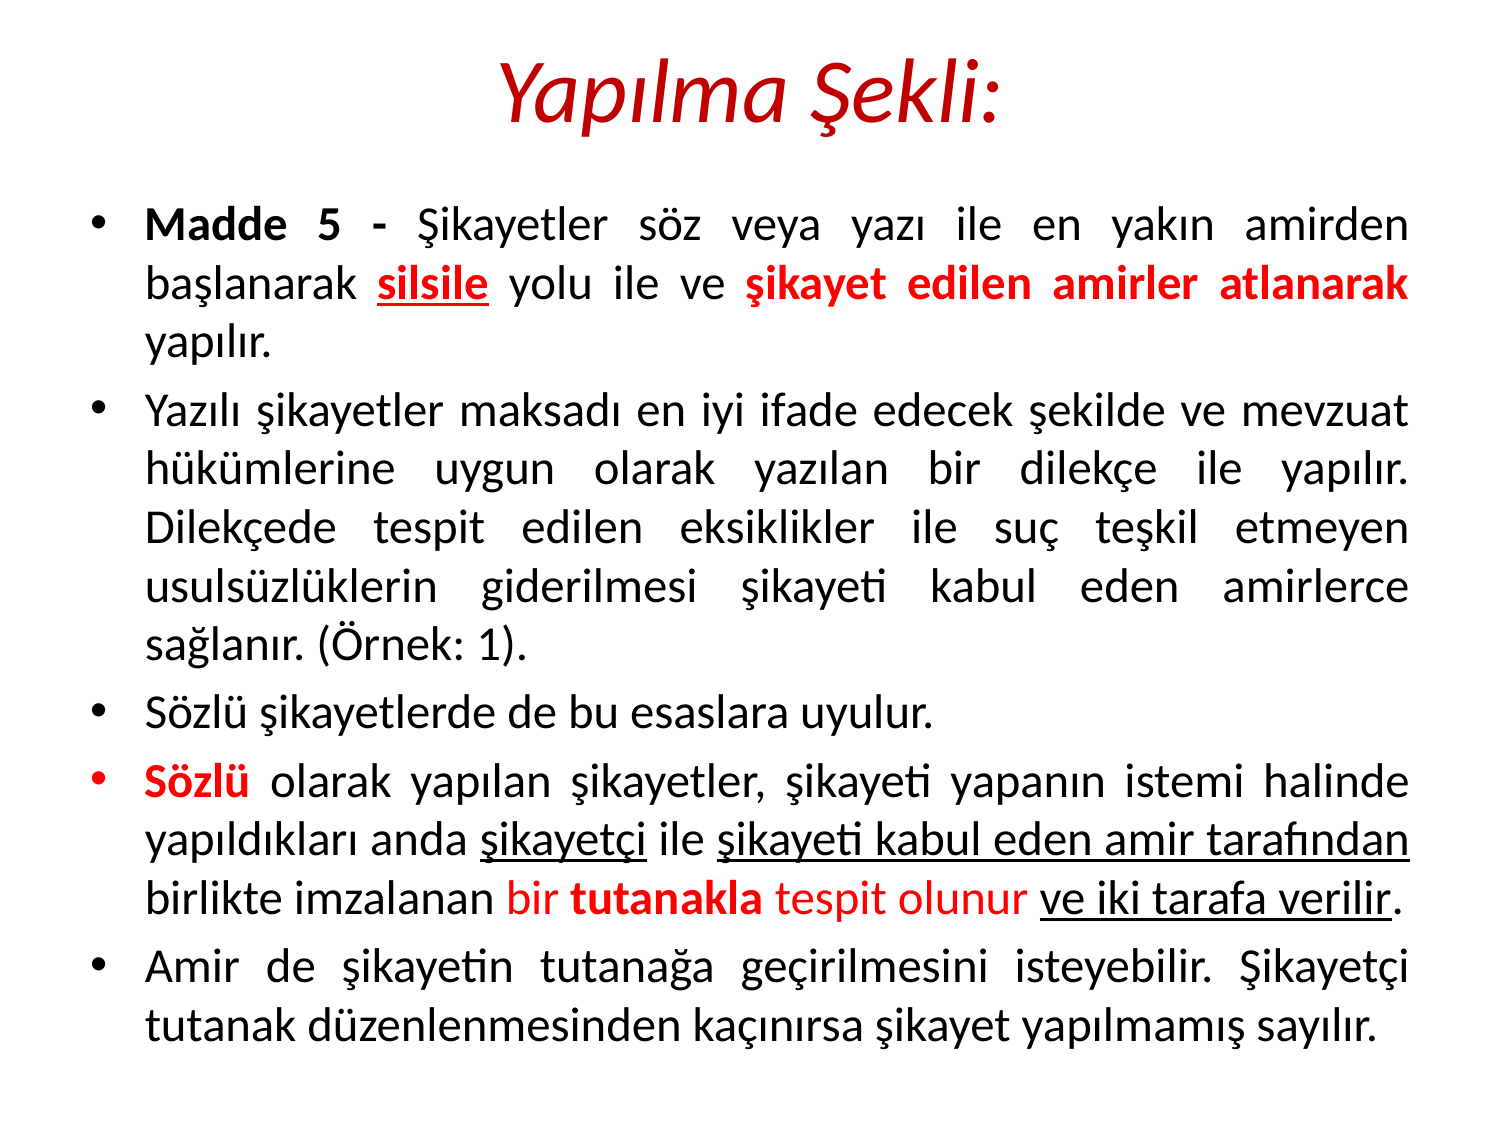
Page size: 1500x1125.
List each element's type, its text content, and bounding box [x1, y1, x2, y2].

title Yapılma Şekli: [75, 0, 1425, 173]
list Madde 5 - Şikayetler söz veya yazı ile en yakın amirden başlanarak silsile yolu ile ve şikayet edilen amirler atlanarak yapılır. Yazılı şikayetler maksadı en iyi ifade edecek şekilde ve mevzuat hükümlerine uygun olarak yazılan bir dilekçe ile yapılır. Dilekçede tespit edilen eksiklikler ile suç teşkil etmeyen usulsüzlüklerin giderilmesi şikayeti kabul eden amirlerce sağlanır. (Örnek: 1). Sözlü şikayetlerde de bu esaslara uyulur. Sözlü olarak yapılan şikayetler, şikayeti yapanın istemi halinde yapıldıkları anda şikayetçi ile şikayeti kabul eden amir tarafından birlikte imzalanan bir tutanakla tespit olunur ve iki tarafa verilir. Amir de şikayetin tutanağa geçirilmesini isteyebilir. Şikayetçi tutanak düzenlenmesinden kaçınırsa şikayet yapılmamış sayılır. [75, 184, 1425, 1083]
